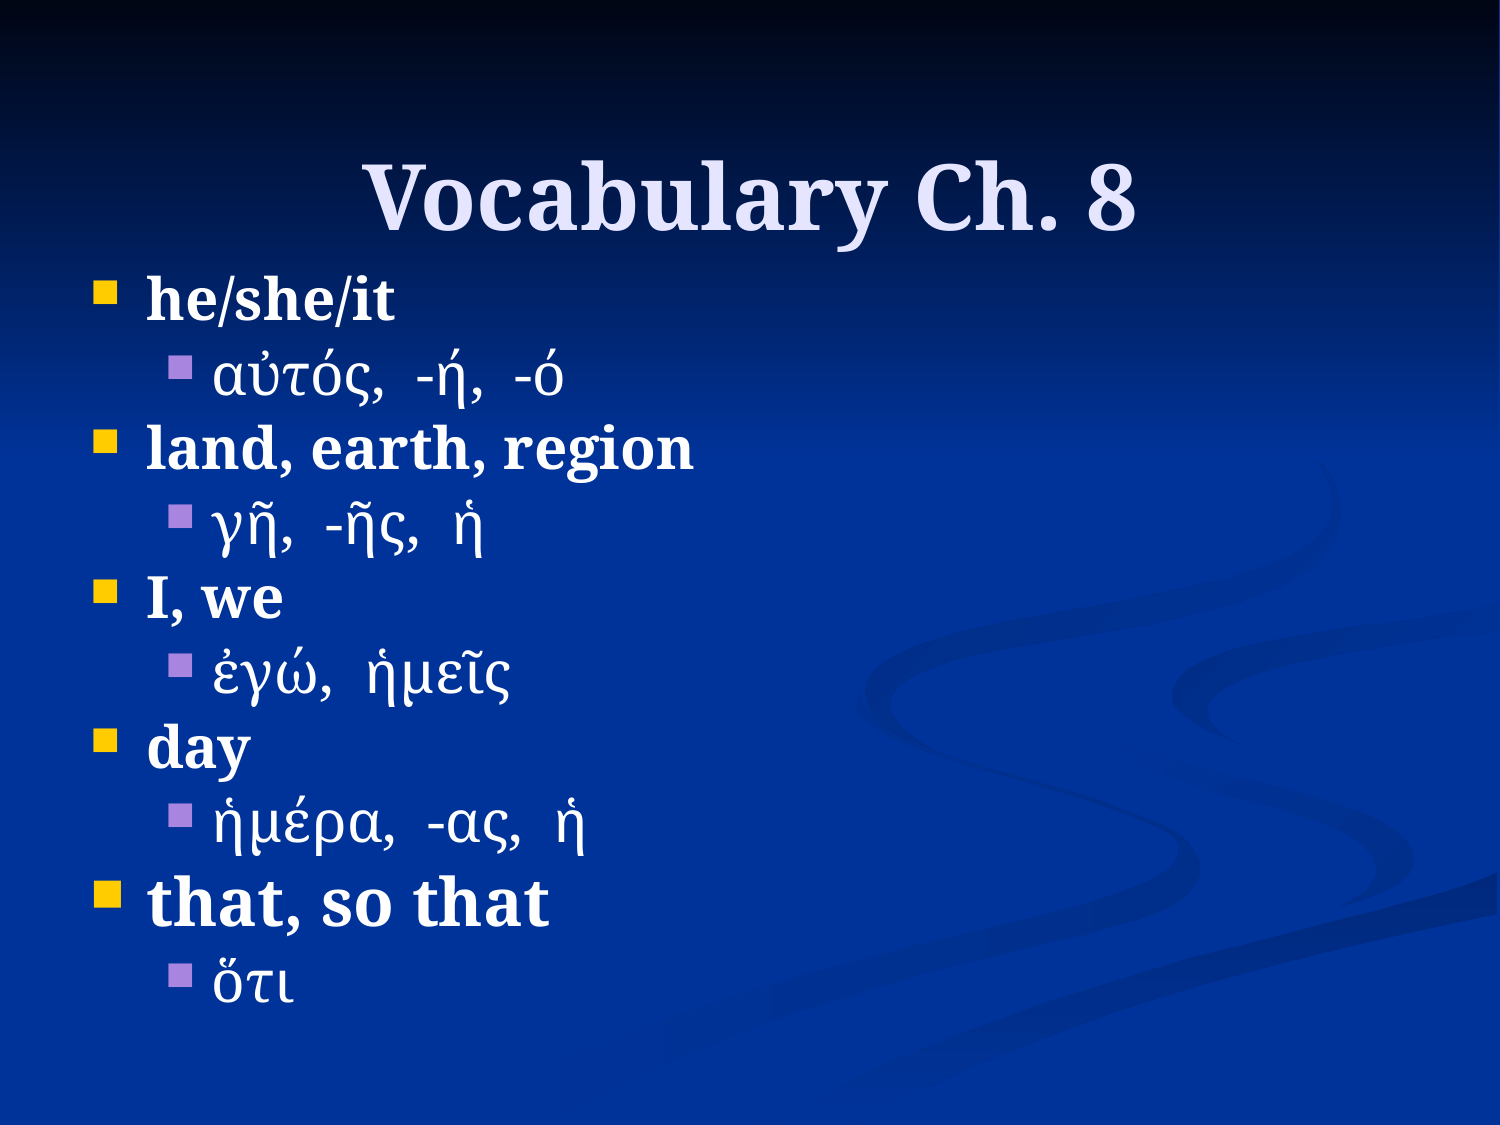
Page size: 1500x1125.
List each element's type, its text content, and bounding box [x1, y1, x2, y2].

list he/she/it αὐτός, -ή, -ό land, earth, region γῆ, -ῆς, ἡ I, we ἐγώ, ἡμεῖς day ἡμέρα, -ας, ἡ that, so that ὅτι [75, 262, 1425, 1005]
title Vocabulary Ch. 8 [112, 130, 1388, 257]
